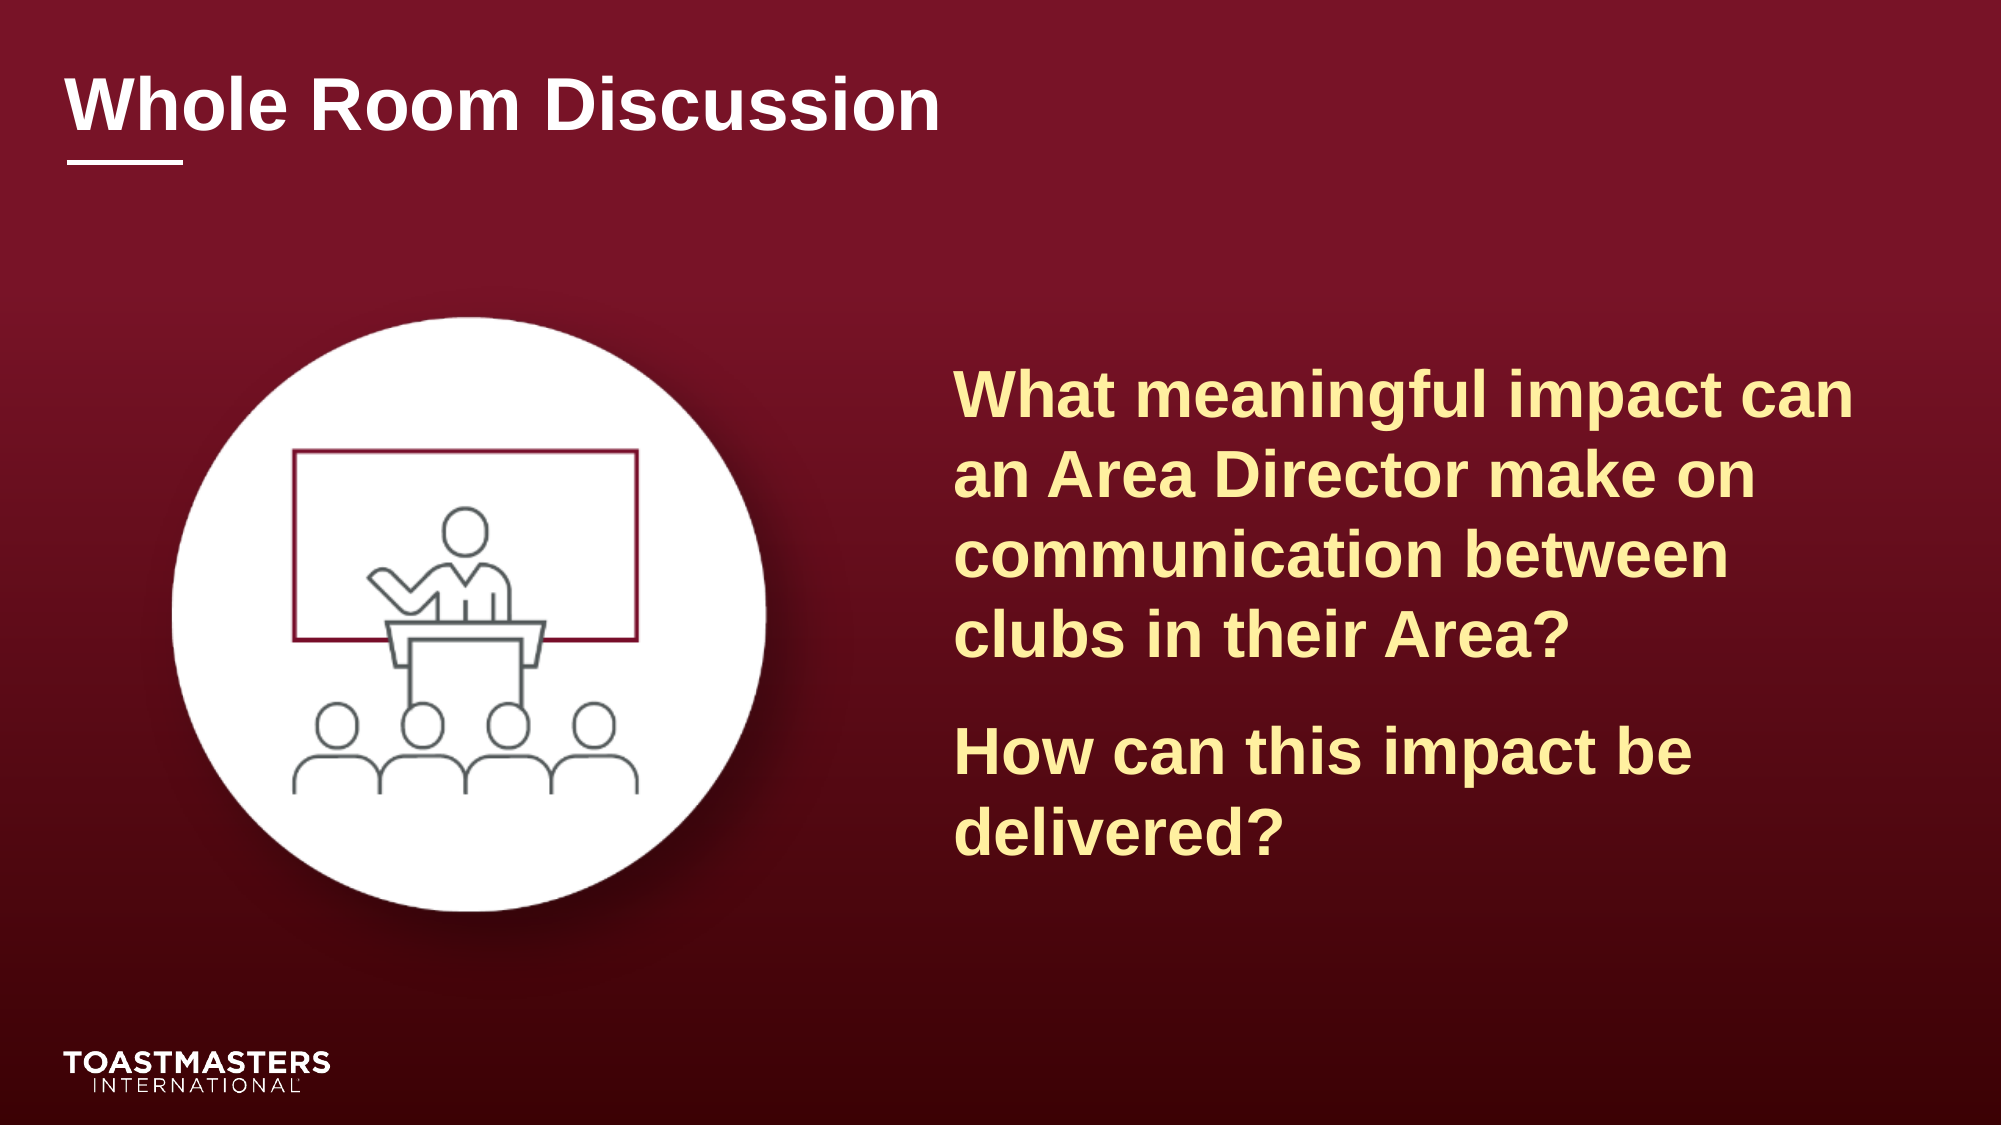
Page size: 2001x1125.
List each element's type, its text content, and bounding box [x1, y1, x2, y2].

picture [51, 1036, 343, 1103]
picture [125, 270, 871, 1017]
list What meaningful impact can an Area Director make on communication between clubs in their Area? How can this impact be delivered? [938, 312, 1908, 907]
